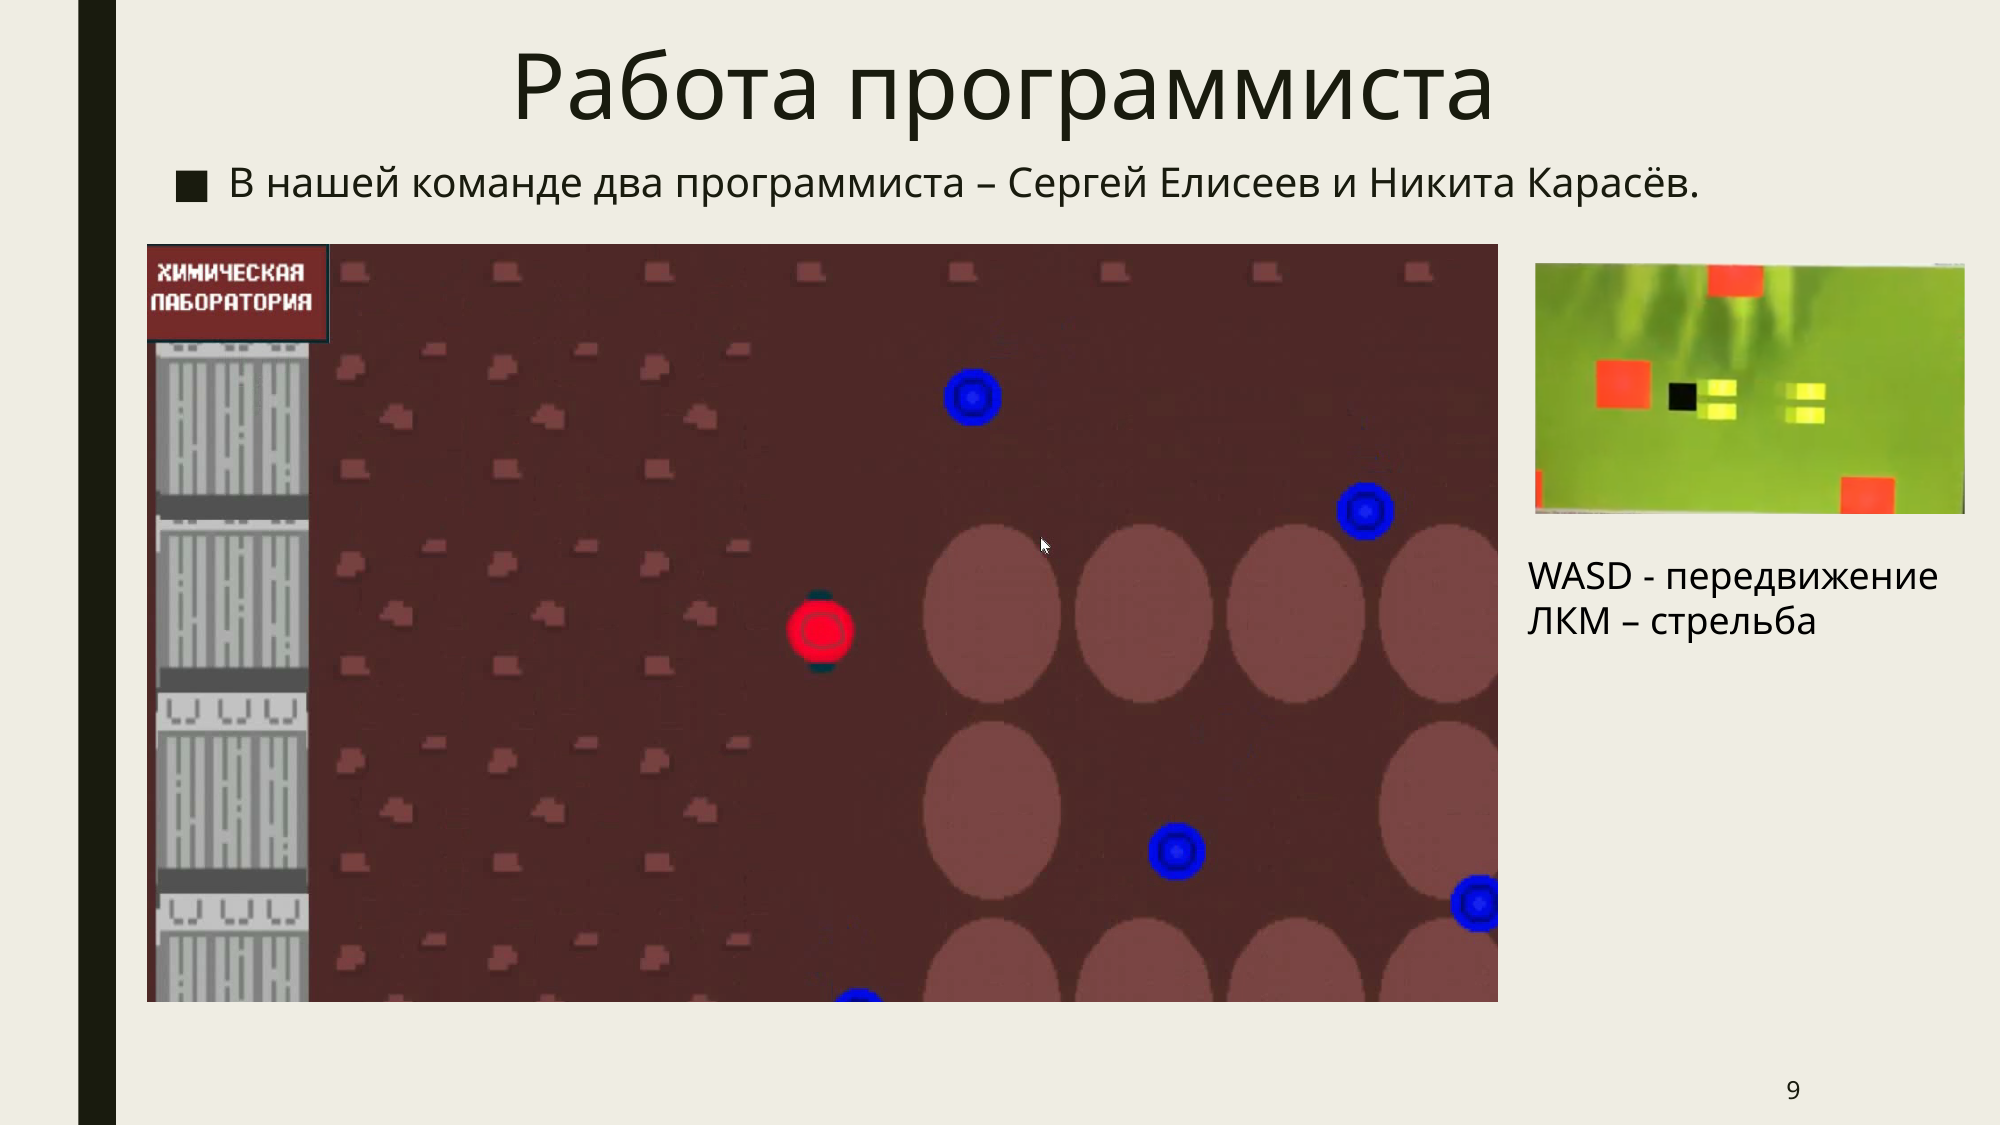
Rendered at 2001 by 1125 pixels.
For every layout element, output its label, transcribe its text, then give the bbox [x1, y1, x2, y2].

picture [1535, 263, 1965, 514]
text_box WASD - передвижение ЛКМ – стрельба [1513, 544, 1954, 650]
list В нашей команде два программиста – Сергей Елисеев и Никита Карасёв. [157, 152, 1841, 244]
title Работа программиста [216, 33, 1792, 152]
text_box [146, 243, 1499, 1003]
slide_number 9 [1553, 1058, 1816, 1125]
